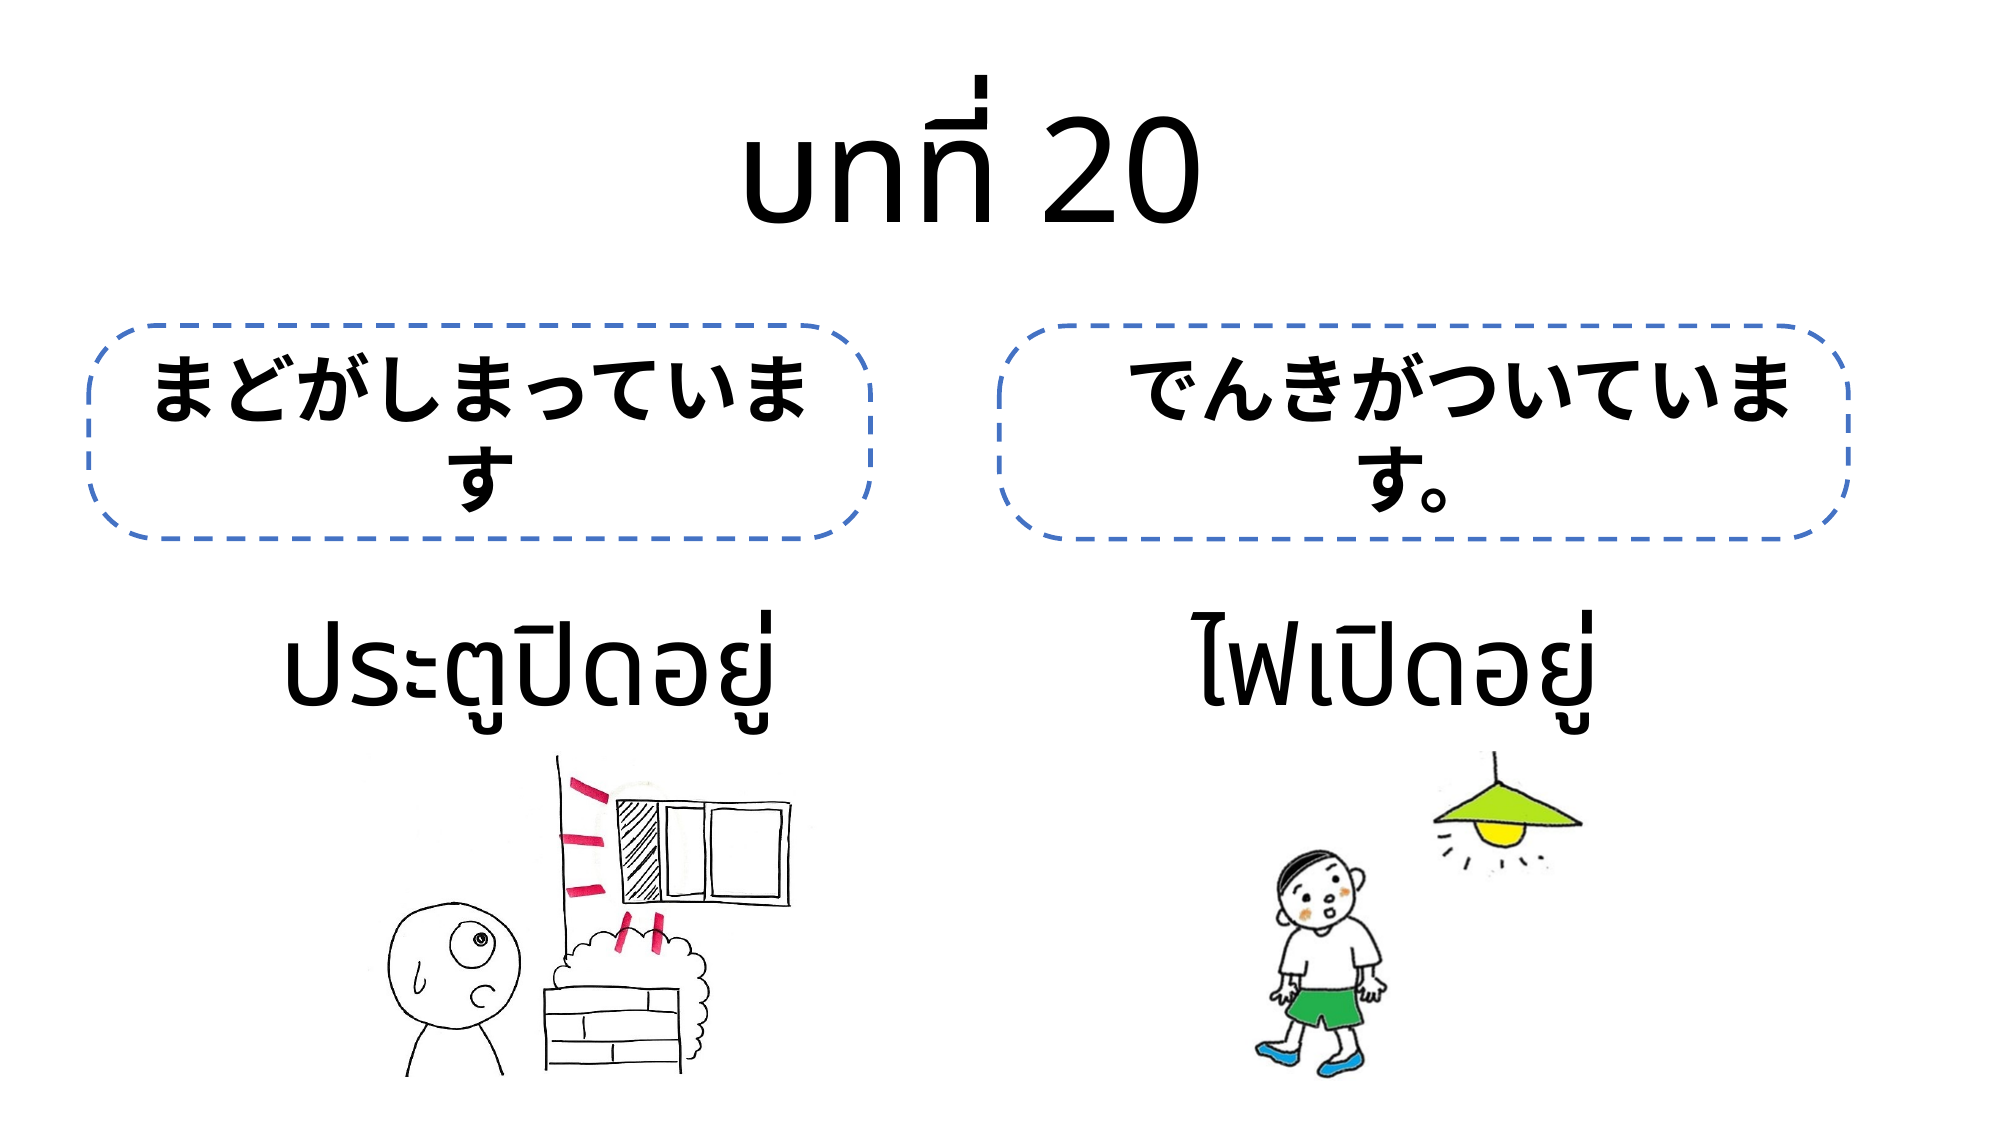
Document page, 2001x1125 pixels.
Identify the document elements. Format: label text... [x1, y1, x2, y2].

text_box บทที่ 20 [445, 89, 1496, 279]
text_box まどがしまっています [88, 324, 872, 540]
text_box ประตูปิดอยู่ [264, 585, 1080, 736]
picture [1177, 751, 1726, 1095]
text_box ไฟเปิดอยู่ [1177, 585, 1772, 736]
text_box でんきがついています。 [998, 325, 1849, 540]
picture [361, 751, 823, 1077]
